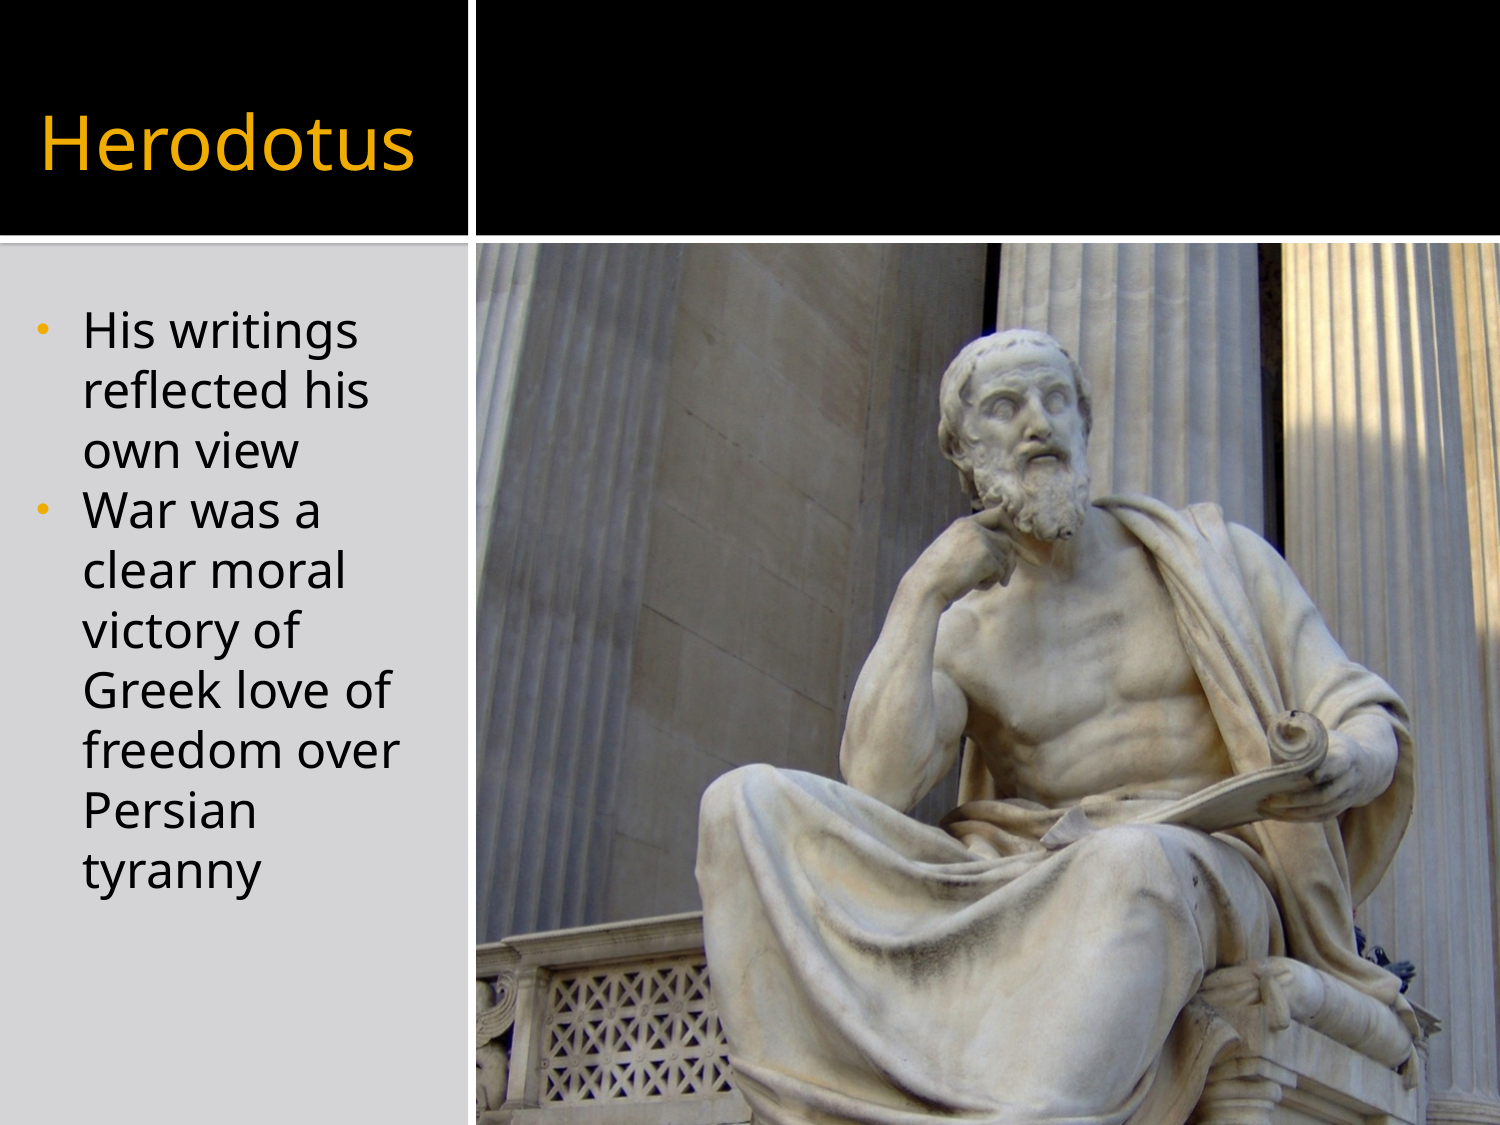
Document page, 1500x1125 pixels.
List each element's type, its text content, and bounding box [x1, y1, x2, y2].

title Herodotus [26, 25, 442, 186]
list His writings reflected his own view War was a clear moral victory of Greek love of freedom over Persian tyranny [26, 283, 432, 1034]
picture [476, 243, 1500, 1125]
